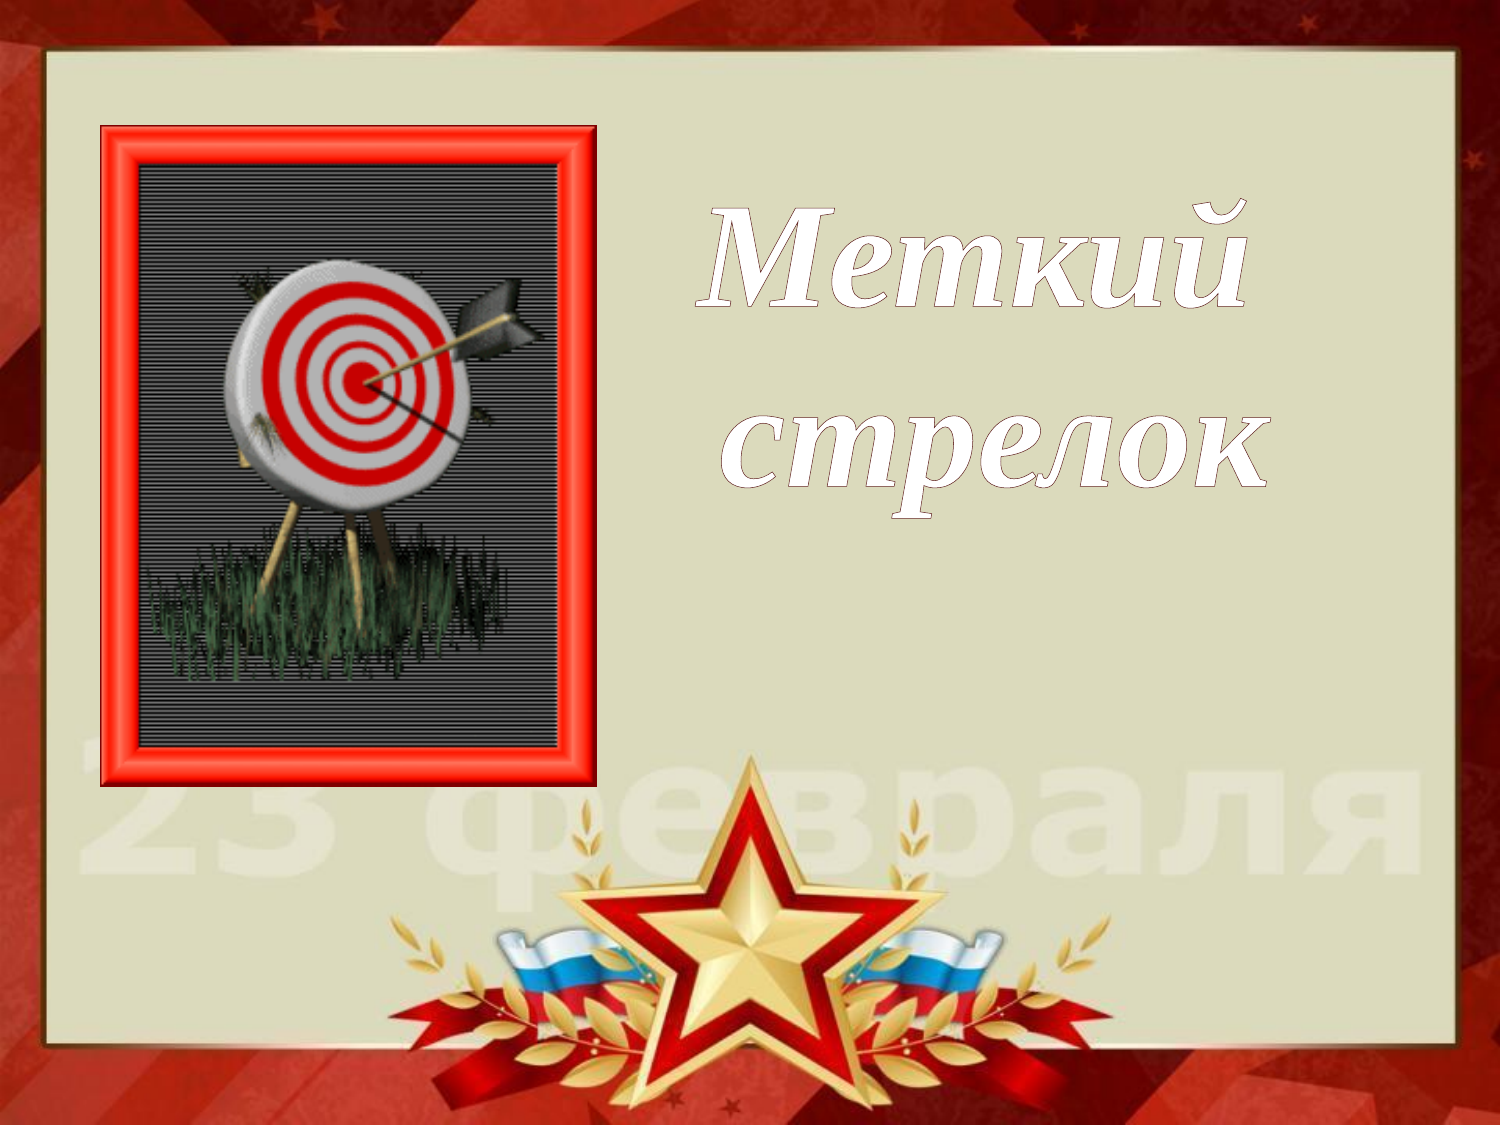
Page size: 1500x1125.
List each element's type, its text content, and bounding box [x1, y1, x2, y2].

text_box Меткий стрелок [681, 148, 1306, 524]
picture [0, 0, 1500, 1125]
